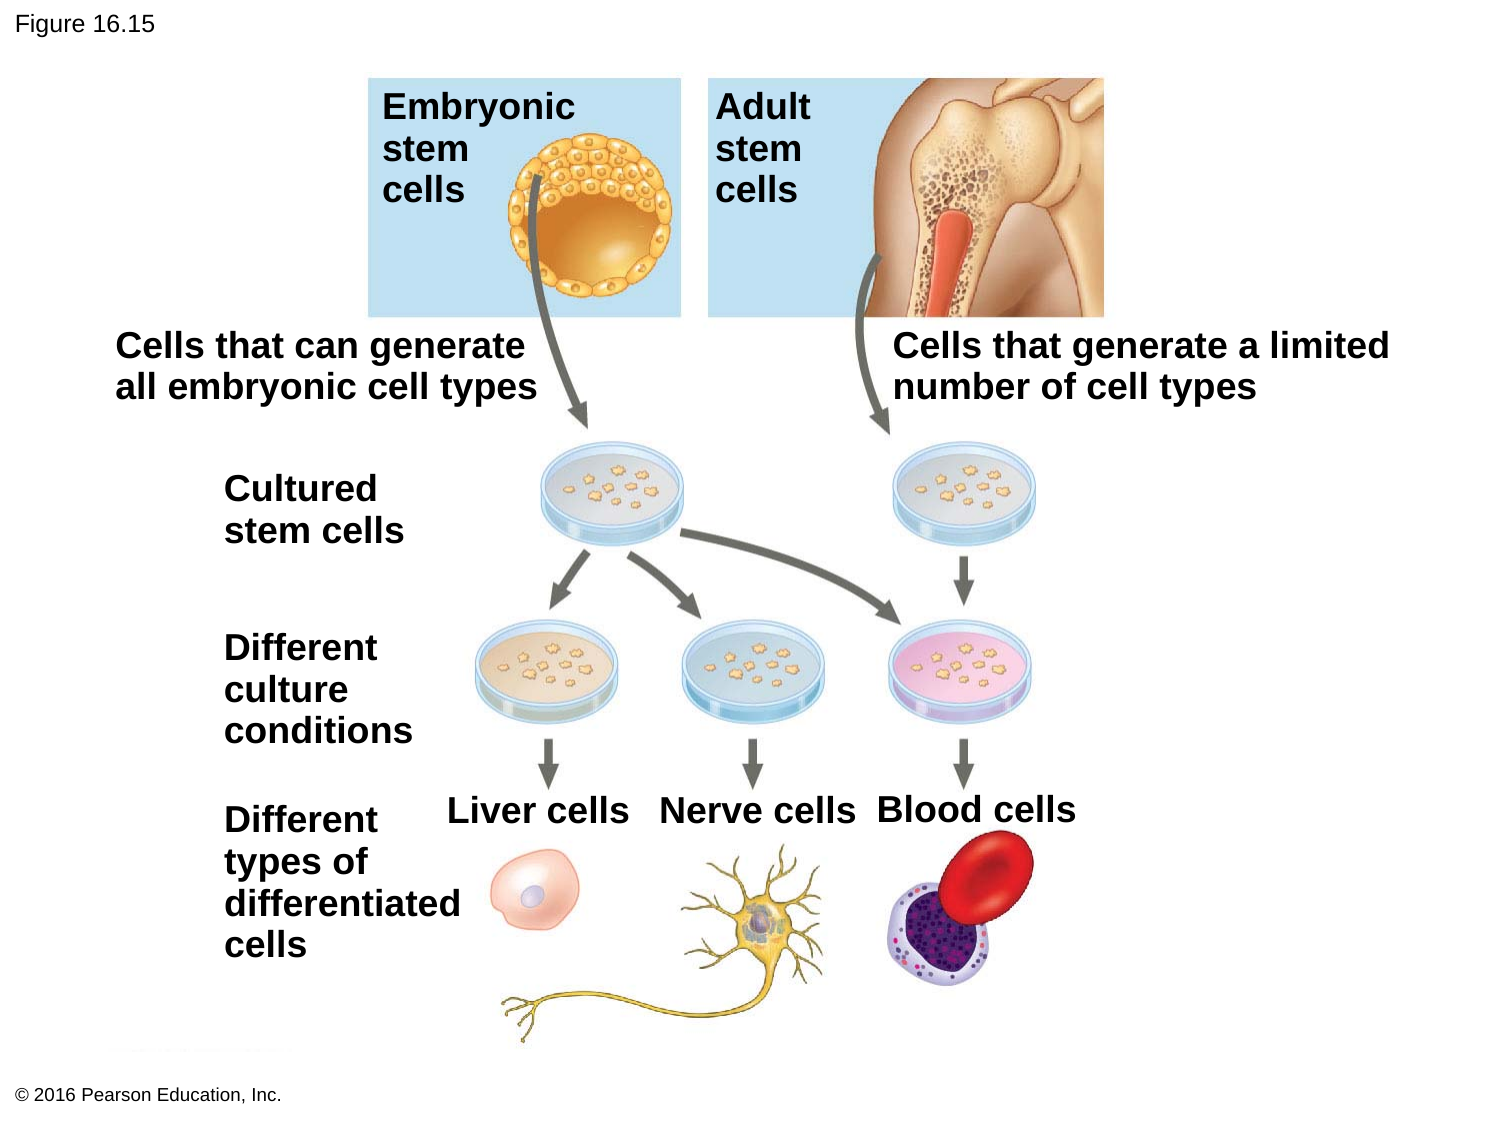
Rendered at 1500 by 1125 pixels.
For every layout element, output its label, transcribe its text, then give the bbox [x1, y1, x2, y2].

picture [107, 72, 1393, 1053]
title Figure 16.15 [0, 0, 435, 62]
footer © 2016 Pearson Education, Inc. [0, 1063, 507, 1124]
